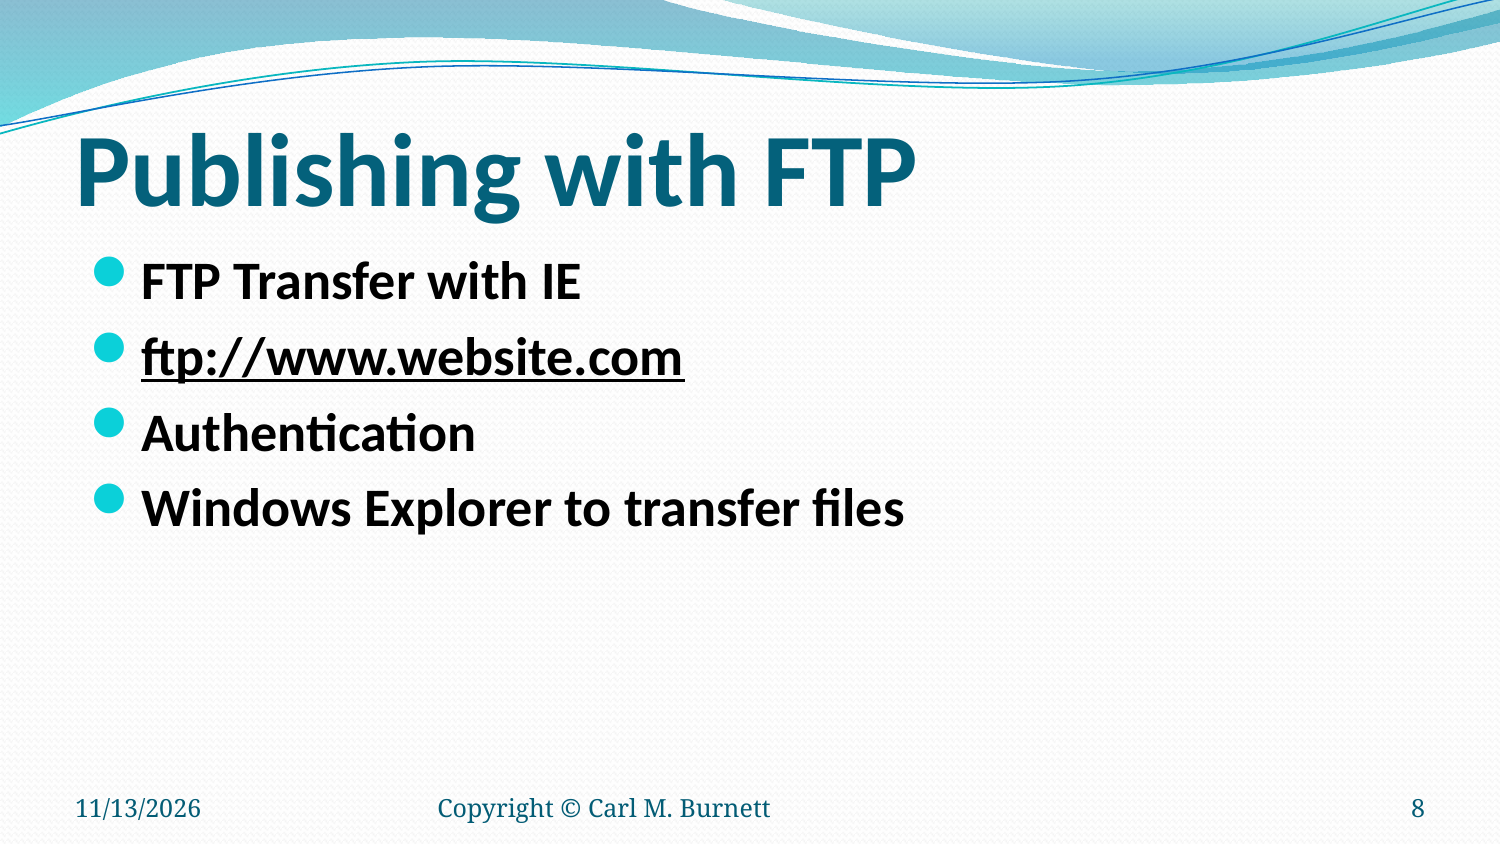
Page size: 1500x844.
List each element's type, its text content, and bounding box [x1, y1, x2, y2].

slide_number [75, 782, 425, 827]
slide_number 8 [1299, 782, 1425, 827]
title Publishing with FTP [75, 86, 1425, 228]
list FTP Transfer with IE ftp://www.website.com Authentication Windows Explorer to transfer files [75, 238, 1425, 779]
footer Copyright © Carl M. Burnett [437, 782, 988, 827]
